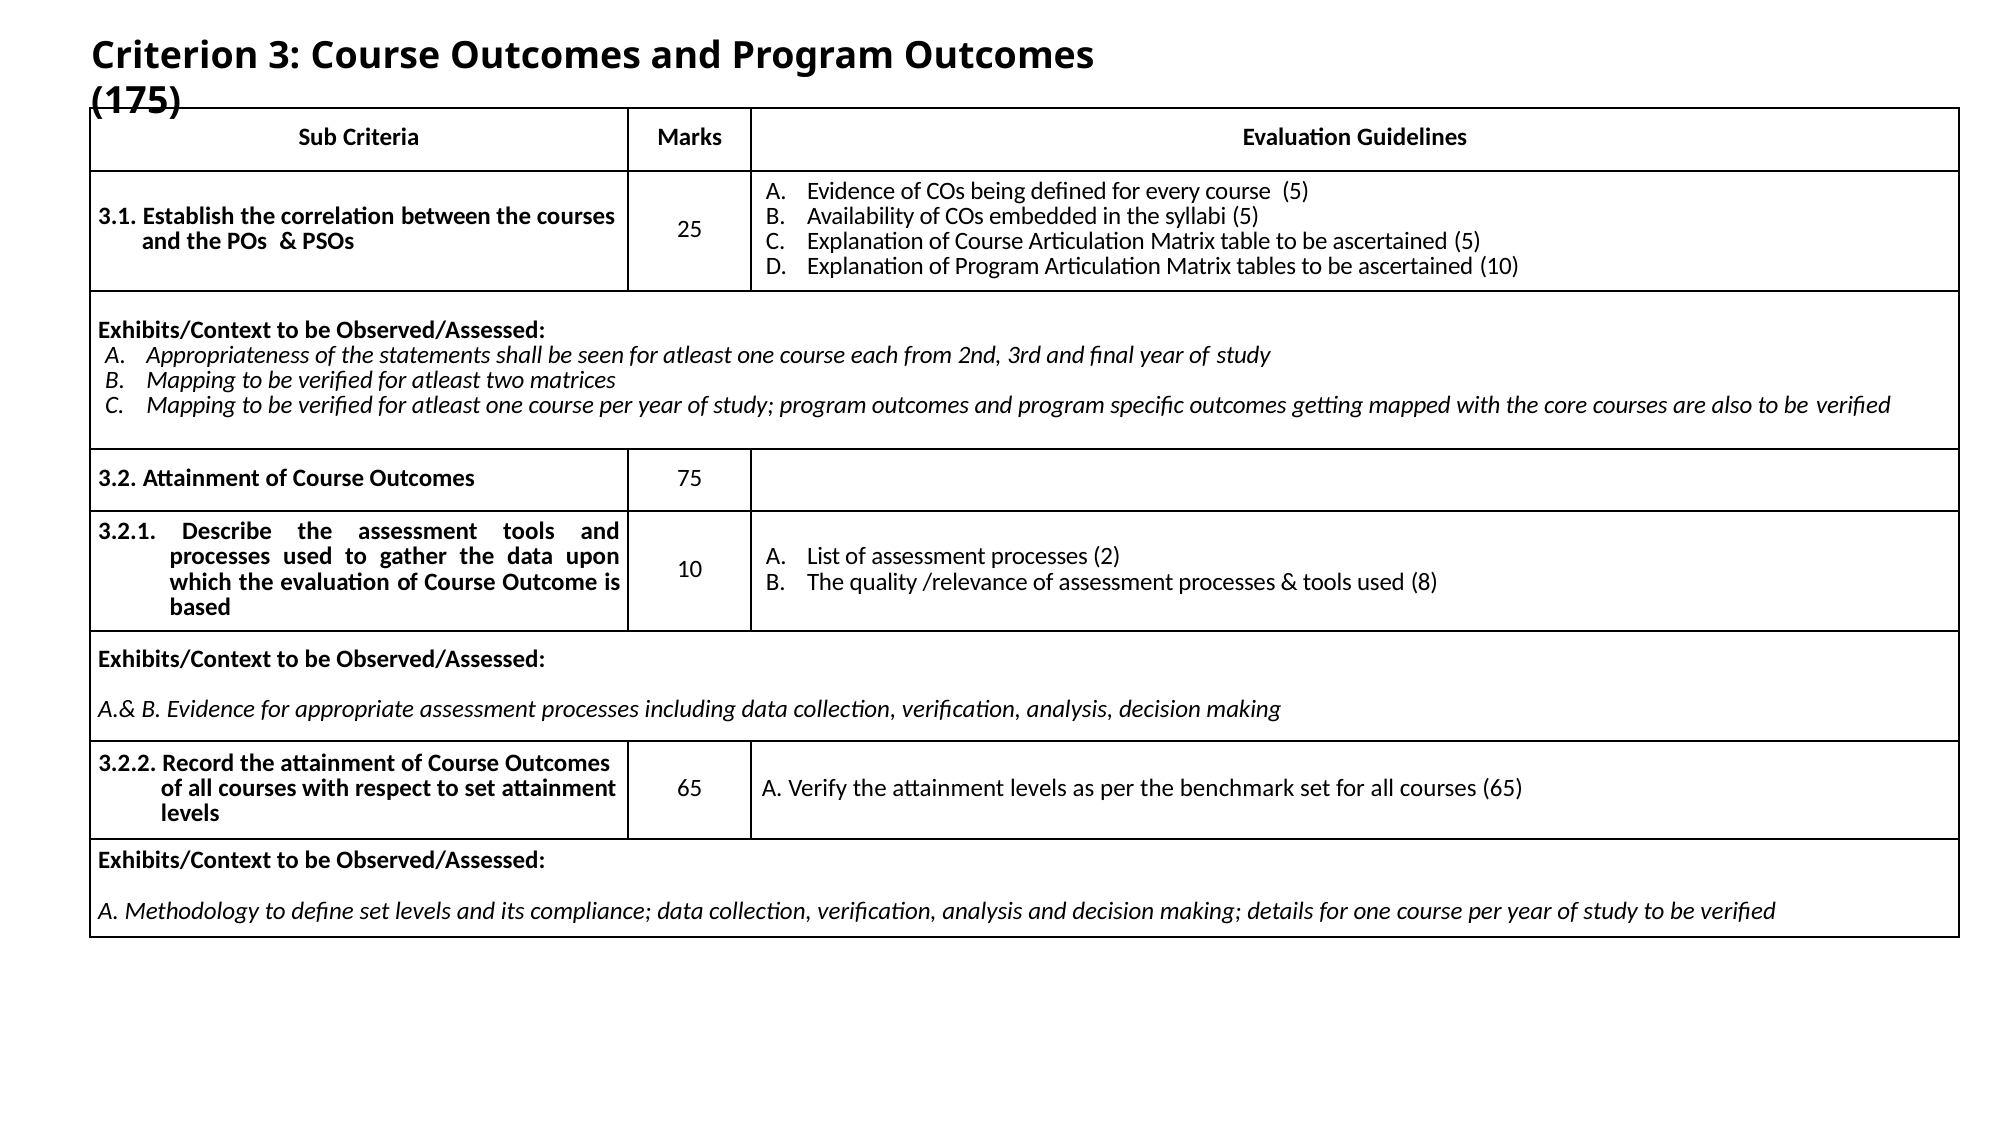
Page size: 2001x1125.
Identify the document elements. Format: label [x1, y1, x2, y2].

table_cell [91, 632, 1958, 740]
table_cell [91, 292, 1958, 448]
text_box [61, 23, 1121, 129]
table_cell [91, 172, 627, 290]
table_cell [629, 512, 750, 630]
table_cell [629, 450, 750, 510]
table_cell [91, 840, 1958, 936]
table_header [629, 109, 750, 170]
table_cell [752, 512, 1958, 630]
table_cell [629, 172, 750, 290]
table_header [752, 109, 1958, 170]
table_cell [91, 512, 627, 630]
table_header [91, 109, 627, 170]
table_cell [91, 450, 627, 510]
table_cell [752, 742, 1958, 838]
table_cell [752, 450, 1958, 510]
table_cell [752, 172, 1958, 290]
table_cell [629, 742, 750, 838]
table_cell [91, 742, 627, 838]
